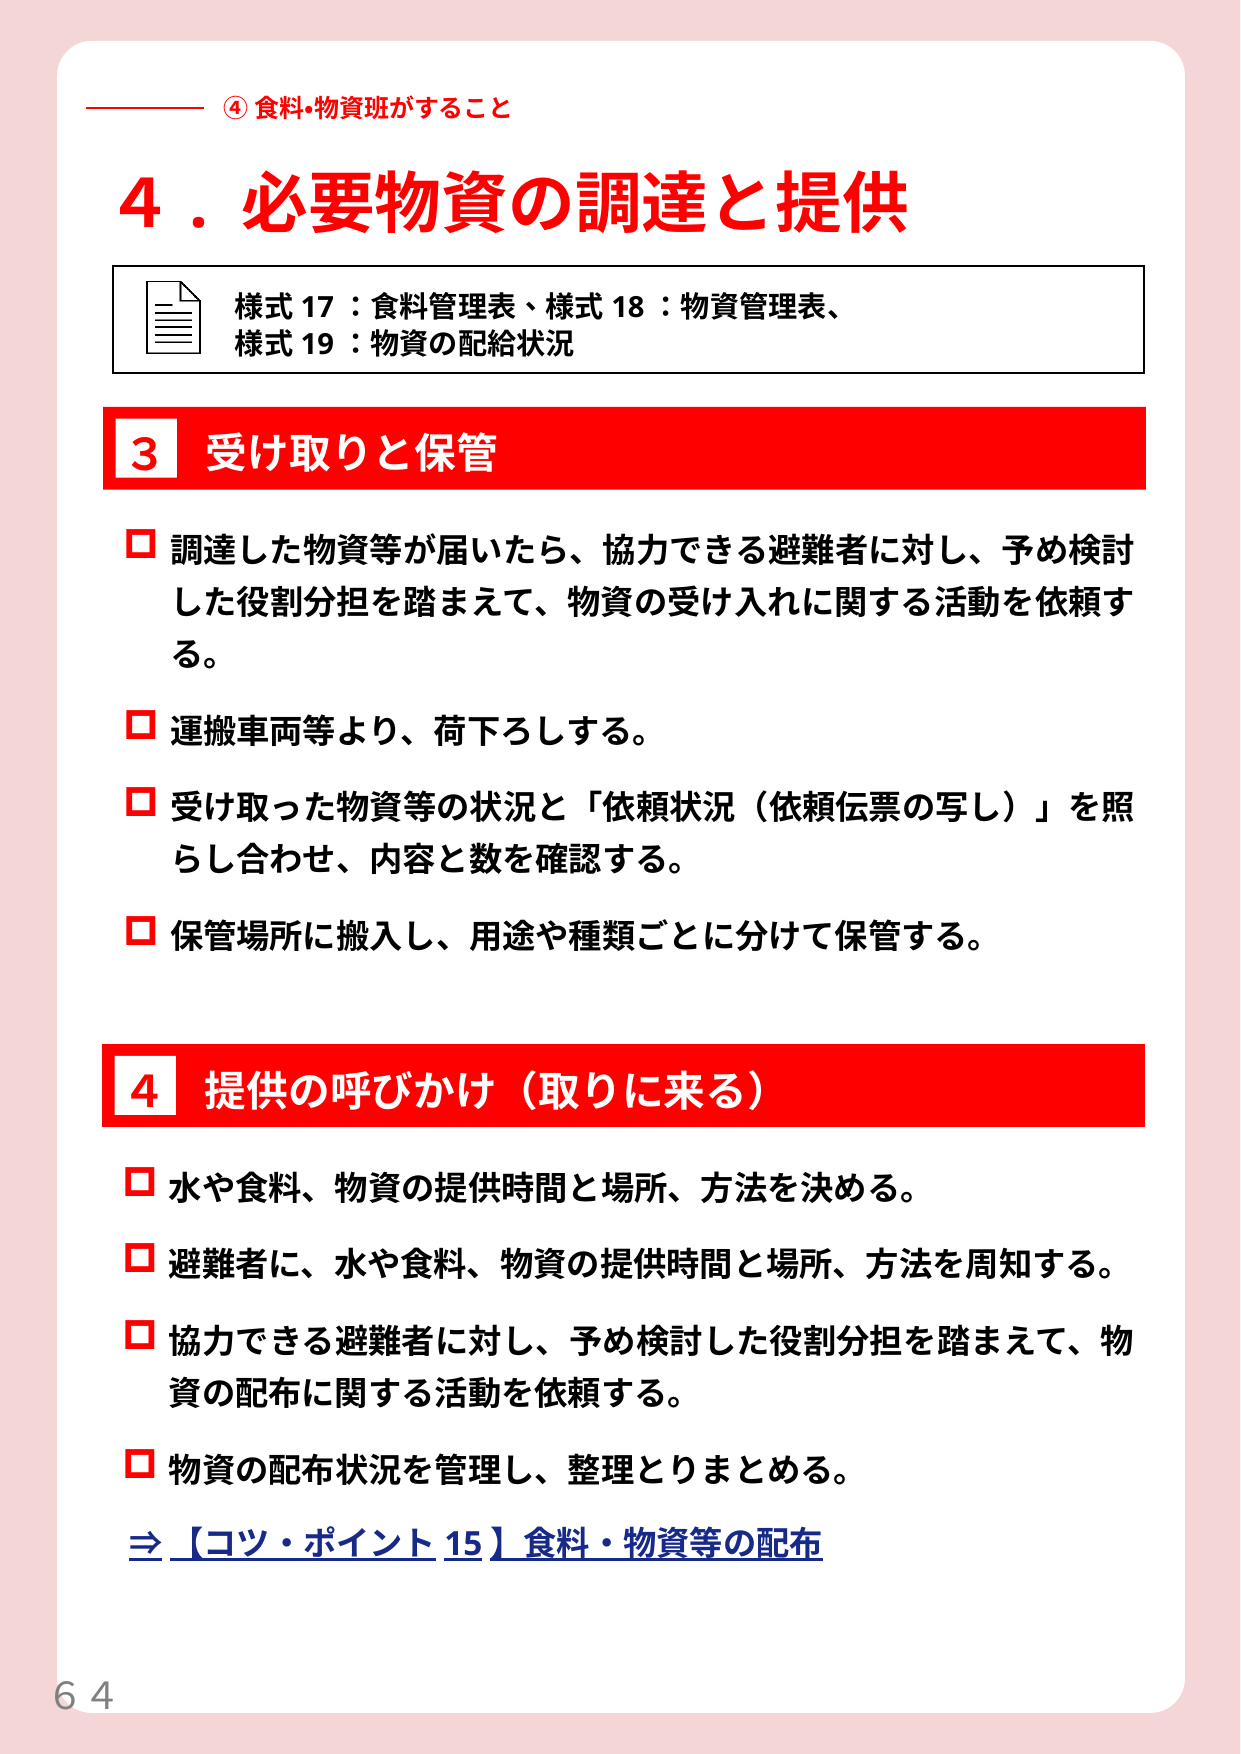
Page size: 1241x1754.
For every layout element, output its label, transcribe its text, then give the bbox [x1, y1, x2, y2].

text_box 調達した物資等が届いたら、協力できる避難者に対し、予め検討した役割分担を踏まえて、物資の受け入れに関する活動を依頼する。 運搬車両等より、荷下ろしする。 受け取った物資等の状況と「依頼状況（依頼伝票の写し）」を照らし合わせ、内容と数を確認する。 保管場所に搬入し、用途や種類ごとに分けて保管する。 [121, 515, 1136, 956]
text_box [102, 1044, 1145, 1127]
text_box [103, 406, 1146, 490]
text_box ６４ [24, 1664, 143, 1725]
text_box 水や食料、物資の提供時間と場所、方法を決める。 避難者に、水や食料、物資の提供時間と場所、方法を周知する。 協力できる避難者に対し、予め検討した役割分担を踏まえて、物資の配布に関する活動を依頼する。 物資の配布状況を管理し、整理とりまとめる。 [120, 1152, 1135, 1489]
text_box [113, 266, 1144, 373]
text_box ４. 必要物資の調達と提供 [104, 159, 1168, 242]
text_box ⇒【コツ・ポイント15】食料・物資等の配布 [114, 1515, 1022, 1570]
